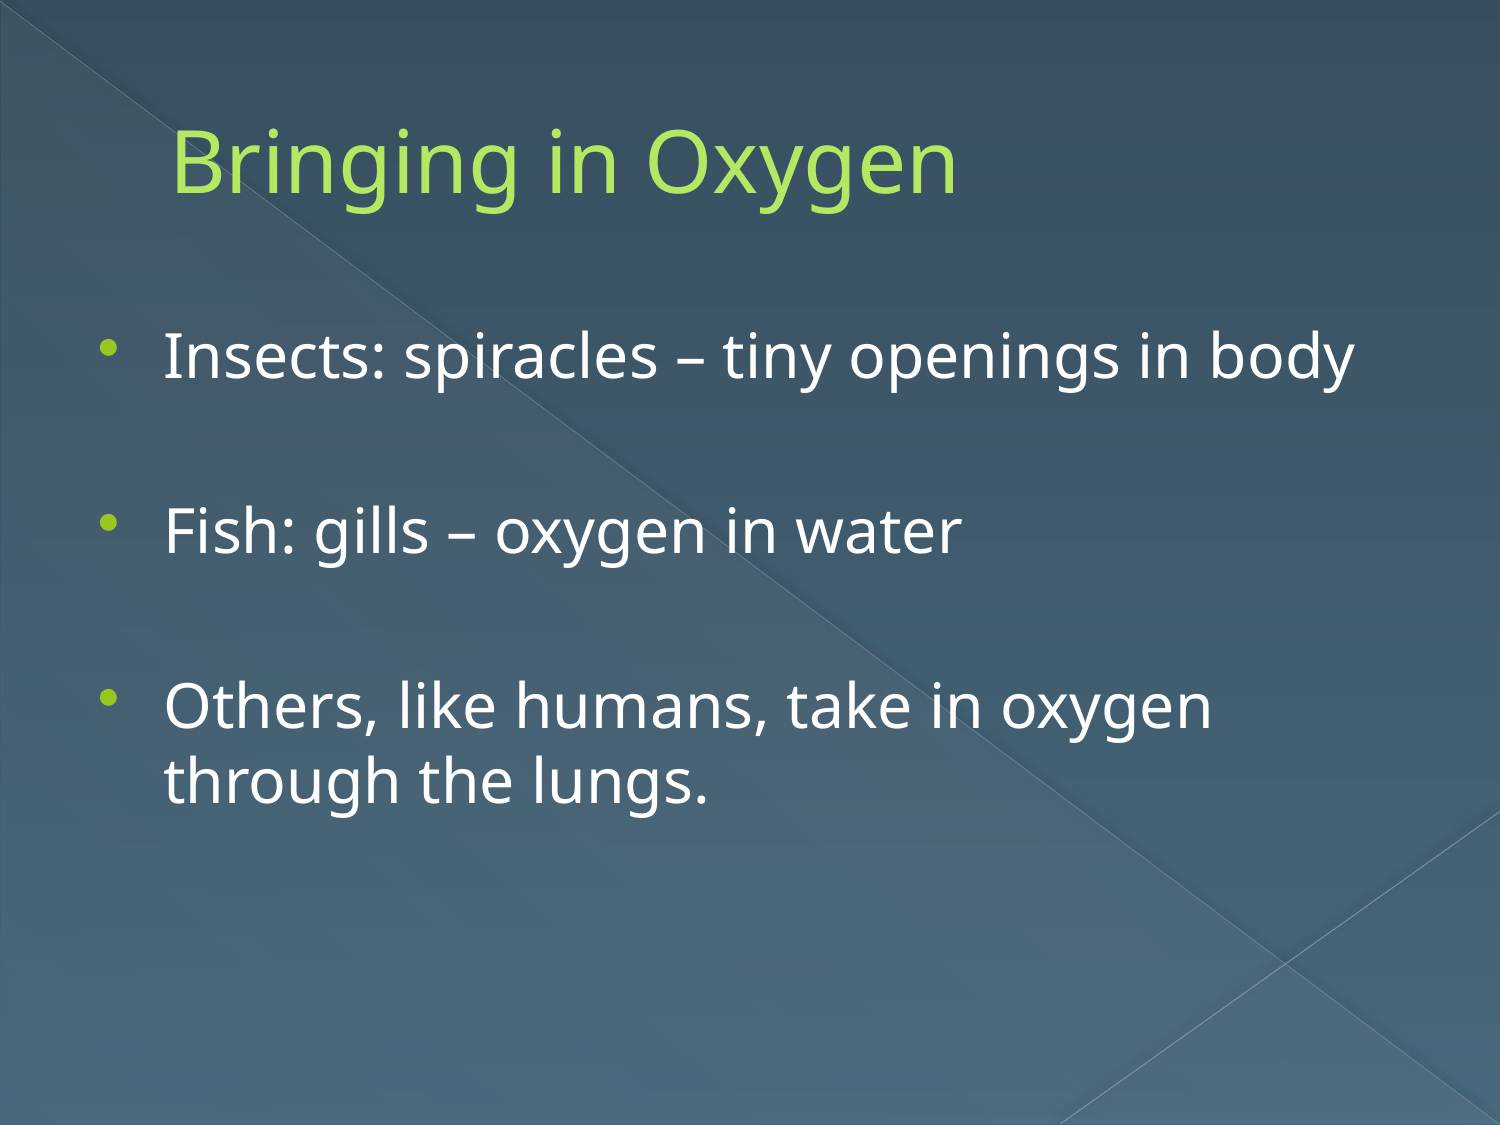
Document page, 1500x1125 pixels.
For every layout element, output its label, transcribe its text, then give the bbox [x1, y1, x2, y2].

title Bringing in Oxygen [75, 43, 1425, 274]
list Insects: spiracles – tiny openings in body Fish: gills – oxygen in water Others, like humans, take in oxygen through the lungs. [75, 308, 1425, 1059]
